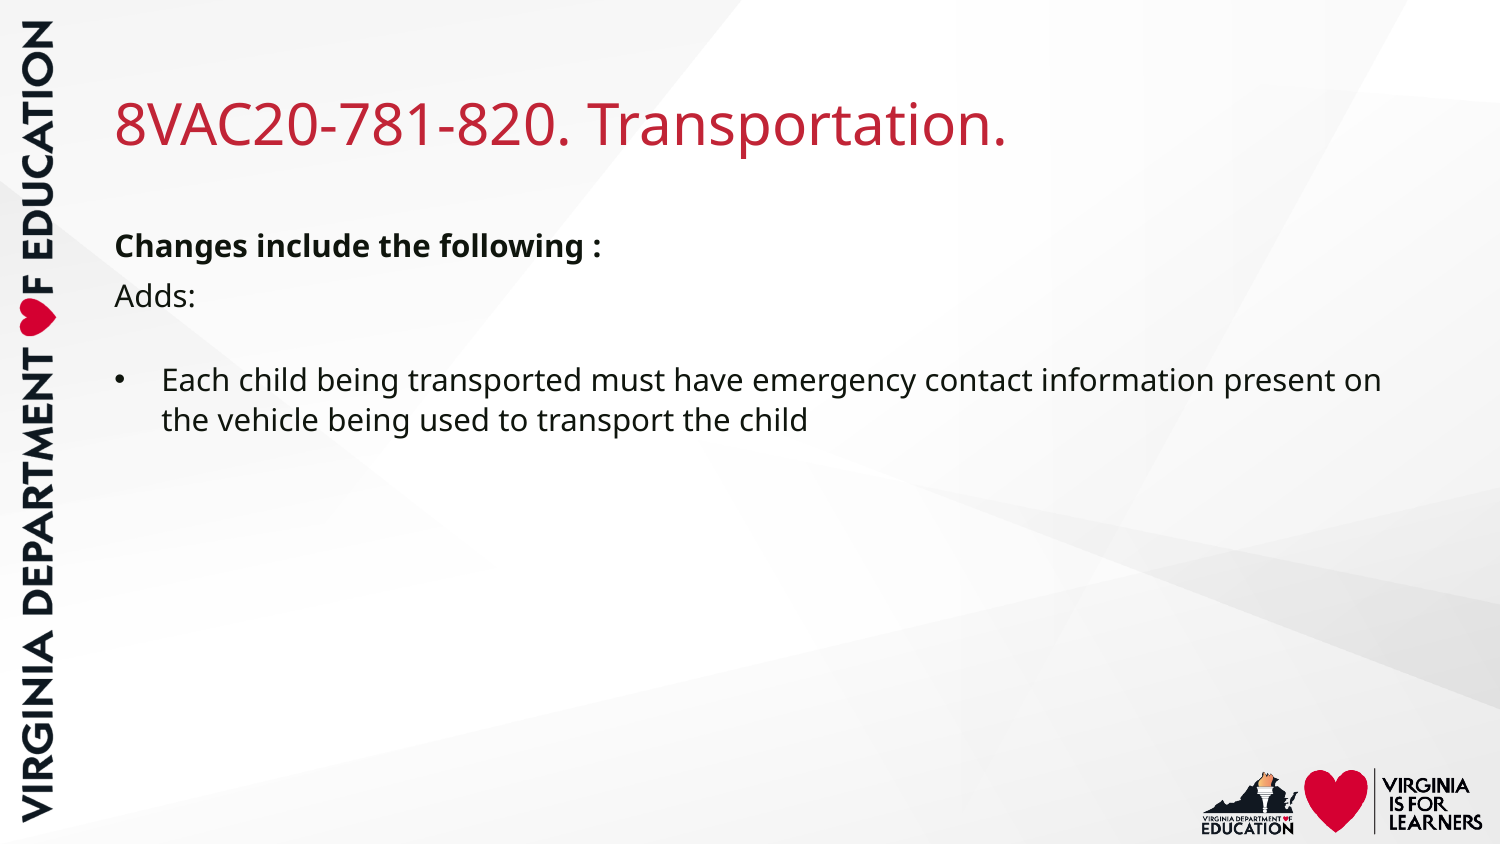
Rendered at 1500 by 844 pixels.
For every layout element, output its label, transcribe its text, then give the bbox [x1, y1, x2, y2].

picture [0, 0, 1500, 844]
title 8VAC20-781-820. Transportation. [103, 44, 1397, 209]
list Changes include the following : Adds: Each child being transported must have emergency contact information present on the vehicle being used to transport the child [103, 224, 1397, 760]
